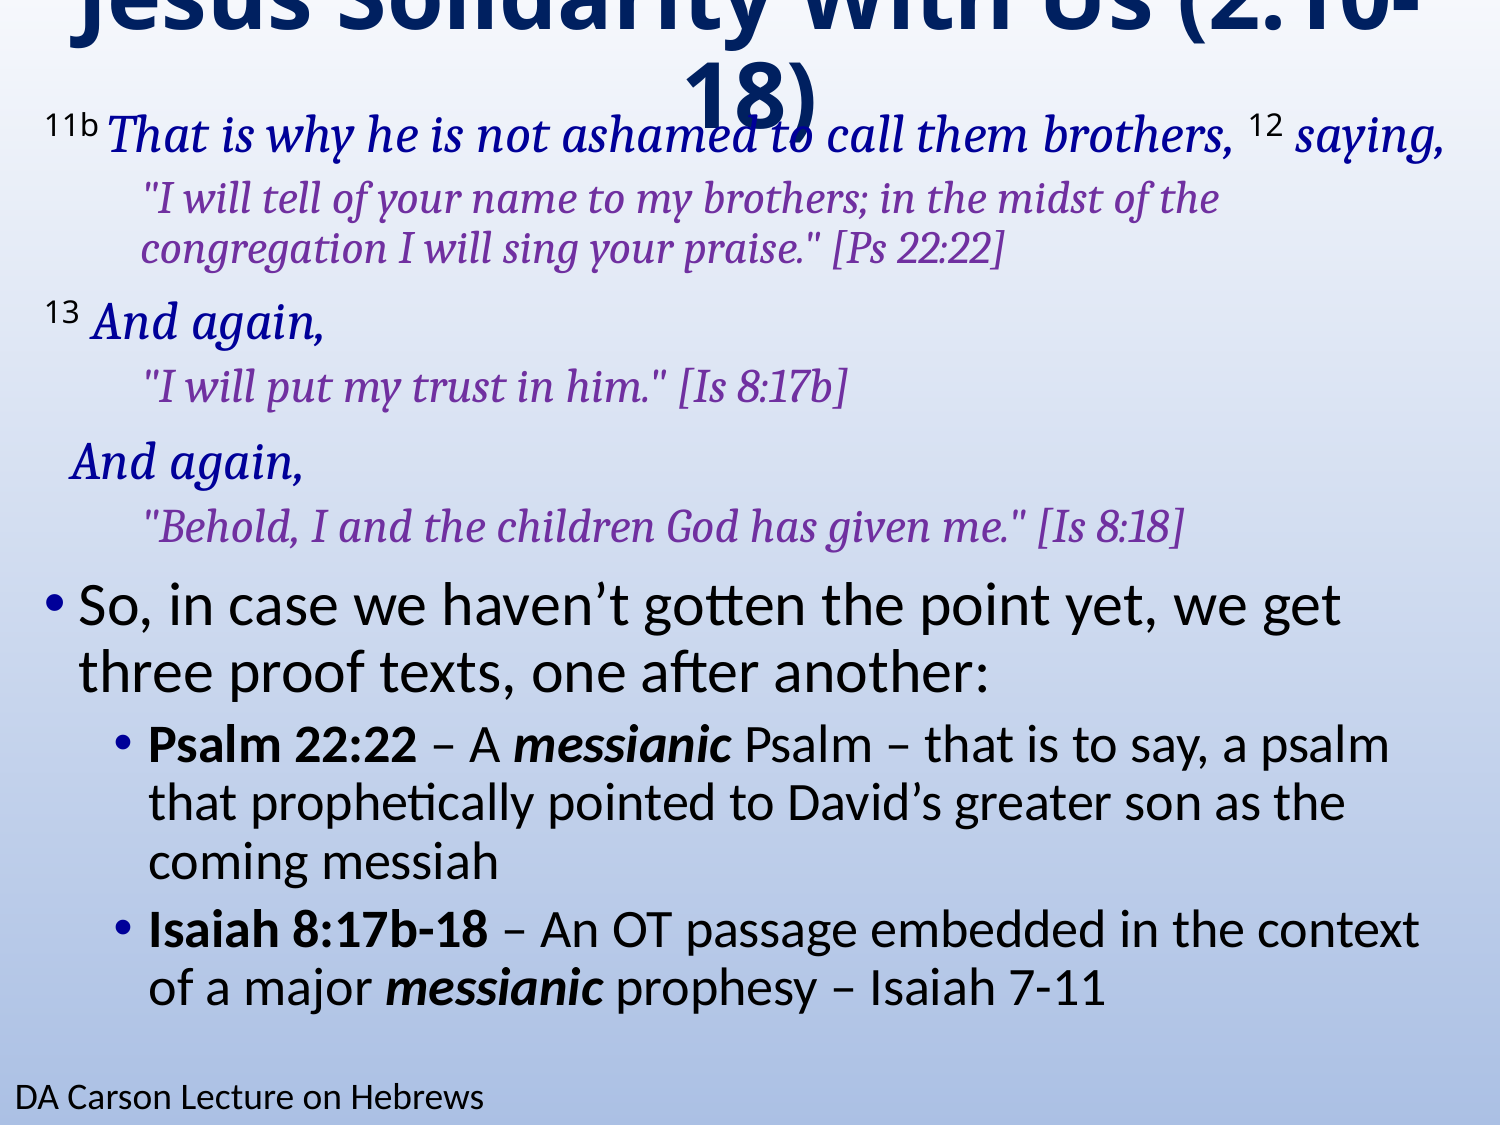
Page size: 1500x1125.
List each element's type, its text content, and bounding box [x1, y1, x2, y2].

title Jesus Solidarity With Us (2:10-18) [0, 0, 1500, 98]
list 11b That is why he is not ashamed to call them brothers, 12 saying, "I will tell of your name to my brothers; in the midst of the congregation I will sing your praise." [Ps 22:22] 13 And again, "I will put my trust in him." [Is 8:17b] And again, "Behold, I and the children God has given me." [Is 8:18] So, in case we haven’t gotten the point yet, we get three proof texts, one after another: Psalm 22:22 – A messianic Psalm – that is to say, a psalm that prophetically pointed to David’s greater son as the coming messiah Isaiah 8:17b-18 – An OT passage embedded in the context of a major messianic prophesy – Isaiah 7-11 [28, 97, 1483, 1064]
text_box DA Carson Lecture on Hebrews [0, 1064, 1500, 1125]
